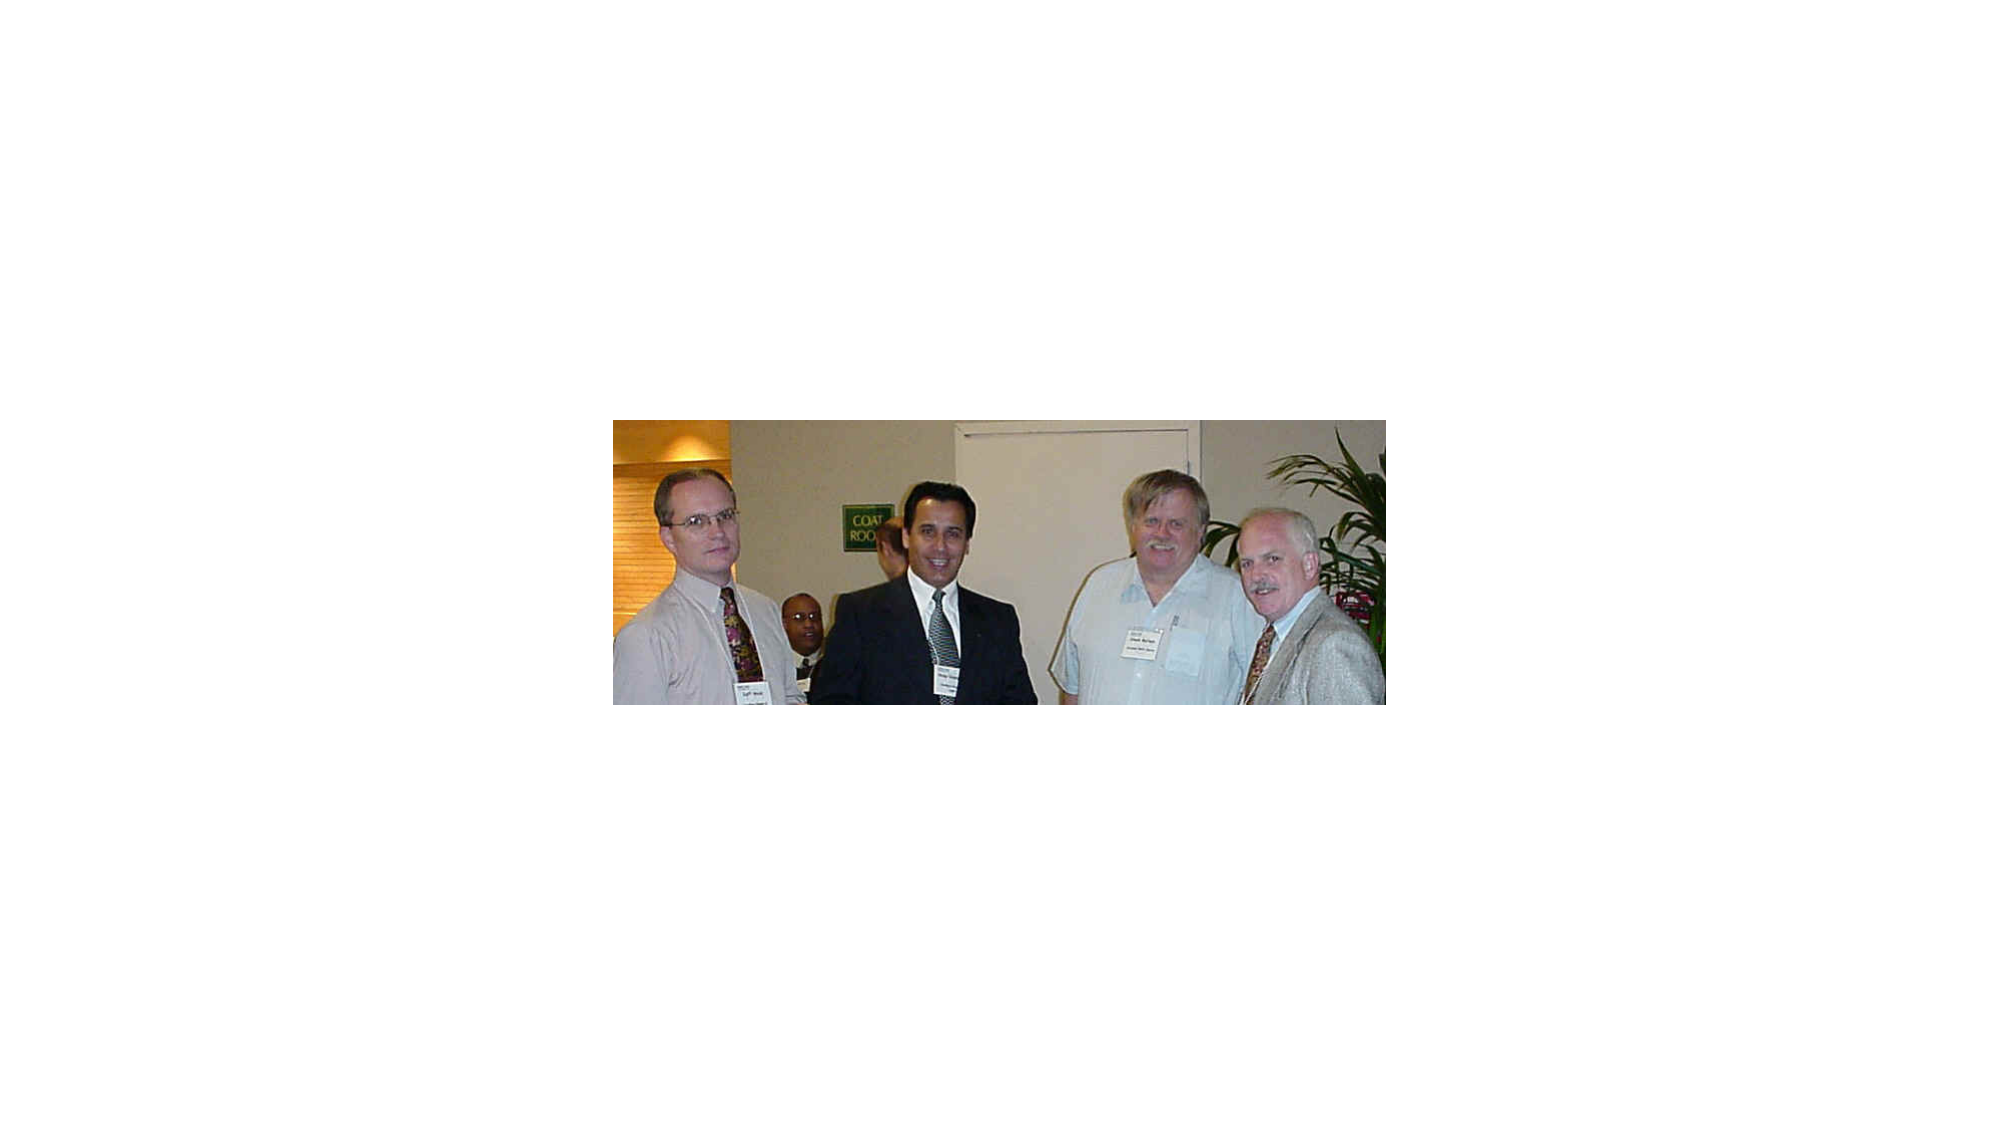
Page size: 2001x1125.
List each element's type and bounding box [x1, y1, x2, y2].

picture [613, 420, 1386, 705]
